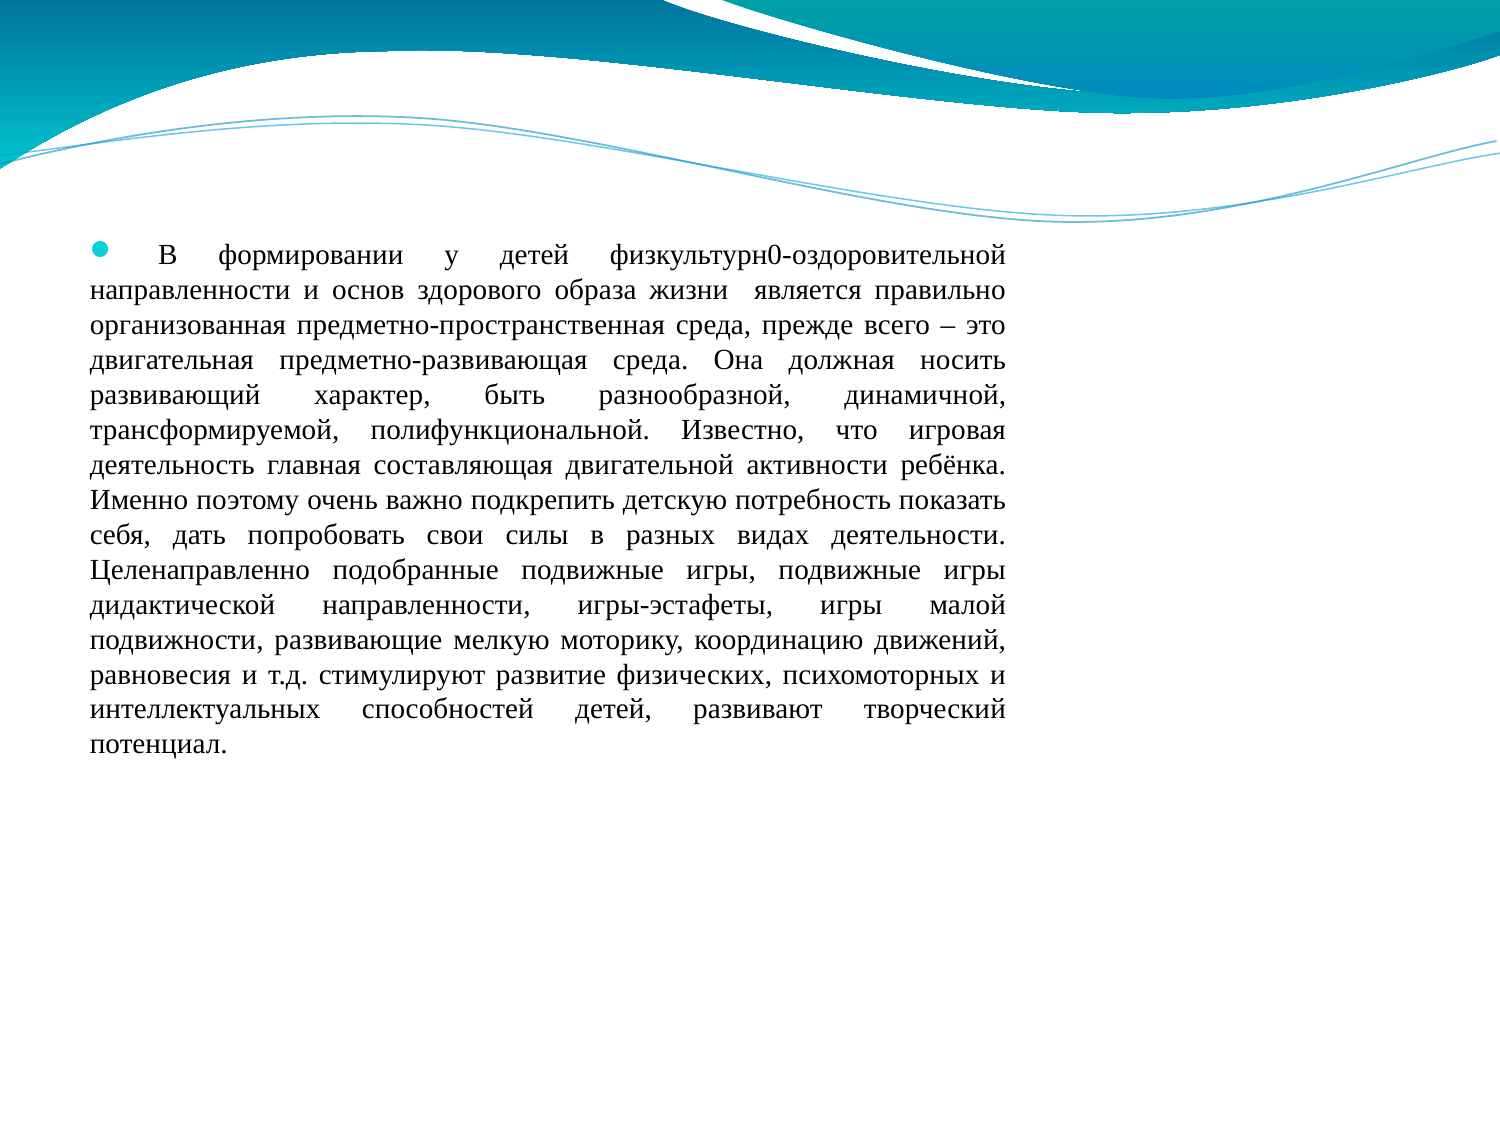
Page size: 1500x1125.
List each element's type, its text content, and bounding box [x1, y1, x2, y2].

list В формировании у детей физкультурн0-оздоровительной направленности и основ здорового образа жизни является правильно организованная предметно-пространственная среда, прежде всего – это двигательная предметно-развивающая среда. Она должная носить развивающий характер, быть разнообразной, динамичной, трансформируемой, полифункциональной. Известно, что игровая деятельность главная составляющая двигательной активности ребёнка. Именно поэтому очень важно подкрепить детскую потребность показать себя, дать попробовать свои силы в разных видах деятельности. Целенаправленно подобранные подвижные игры, подвижные игры дидактической направленности, игры-эстафеты, игры малой подвижности, развивающие мелкую моторику, координацию движений, равновесия и т.д. стимулируют развитие физических, психомоторных и интеллектуальных способностей детей, развивают творческий потенциал. [75, 235, 1022, 1005]
